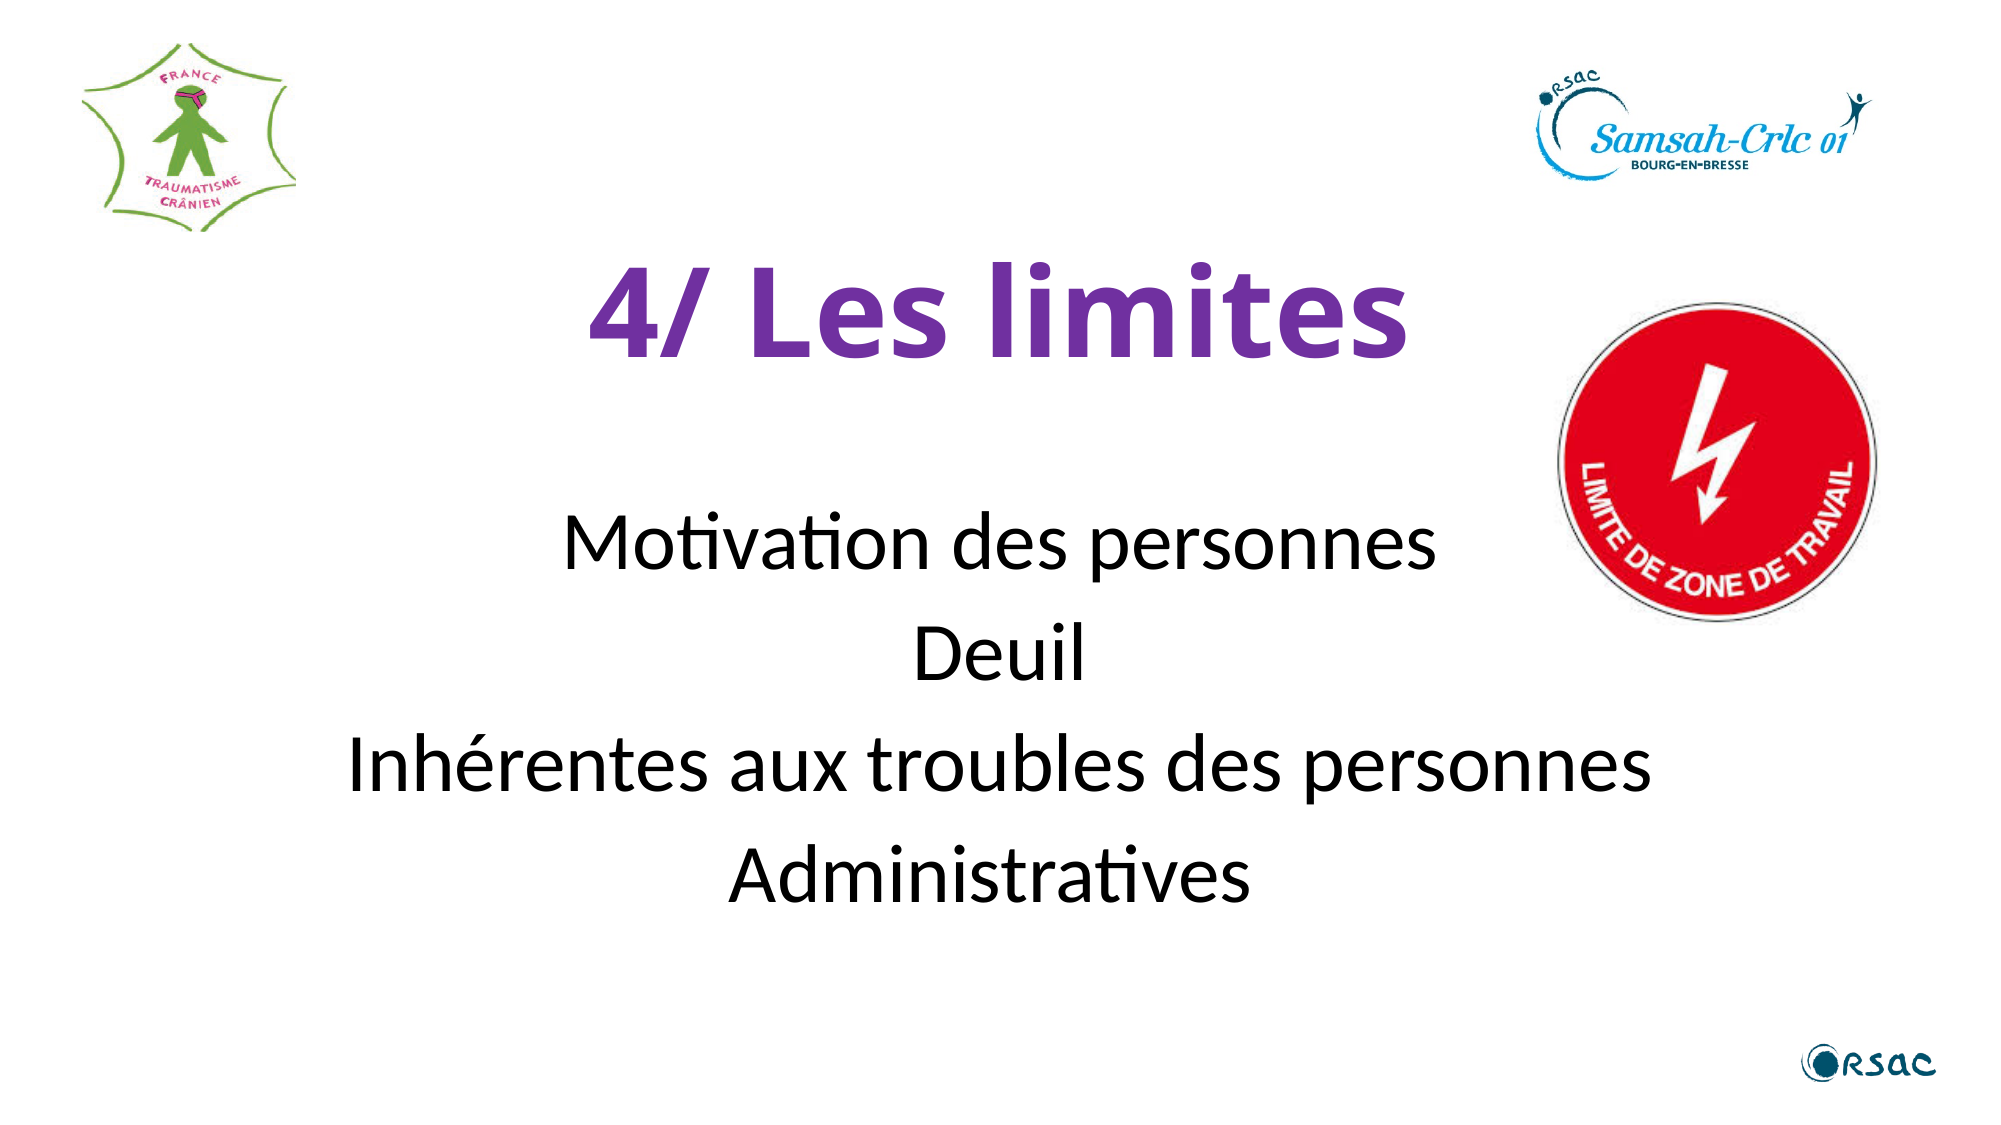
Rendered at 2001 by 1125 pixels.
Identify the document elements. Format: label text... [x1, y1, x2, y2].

subtitle Motivation des personnes Deuil Inhérentes aux troubles des personnes Administratives [249, 490, 1750, 1027]
picture [81, 43, 296, 232]
picture [1542, 287, 1893, 639]
title 4/ Les limites [249, 184, 1750, 392]
picture [1776, 1026, 1961, 1102]
picture [1506, 43, 1893, 191]
